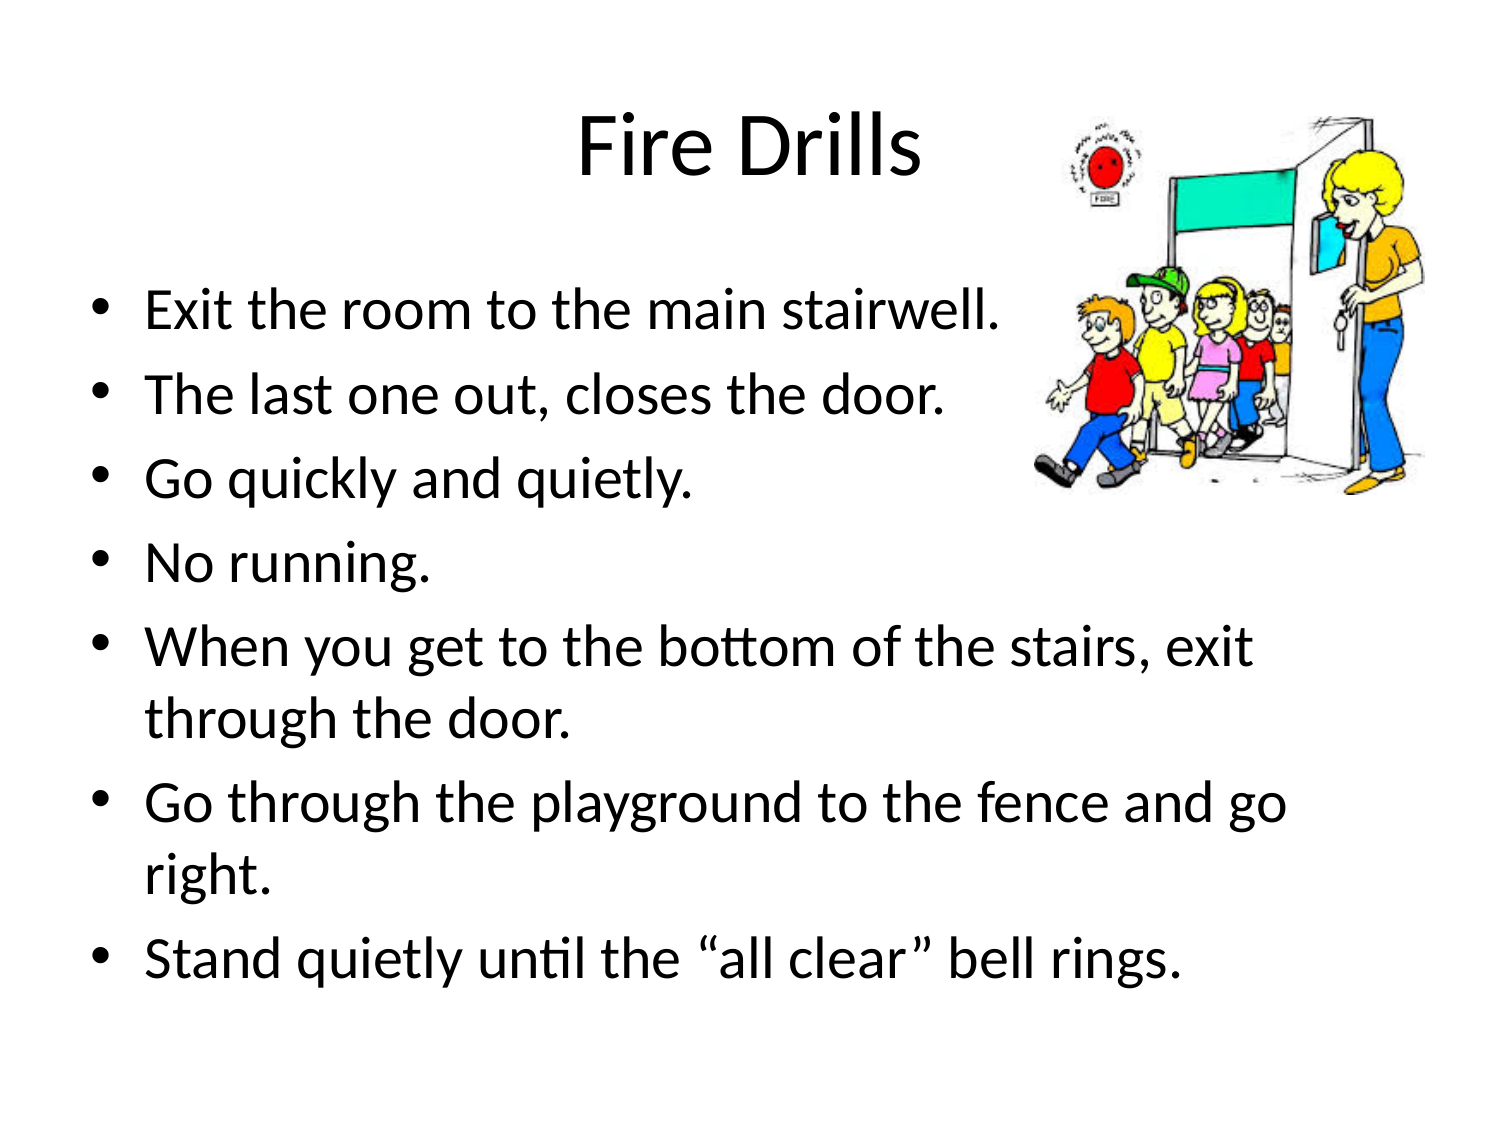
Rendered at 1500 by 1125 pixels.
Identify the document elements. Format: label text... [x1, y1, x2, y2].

title Fire Drills [75, 45, 1425, 233]
list Exit the room to the main stairwell. The last one out, closes the door. Go quickly and quietly. No running. When you get to the bottom of the stairs, exit through the door. Go through the playground to the fence and go right. Stand quietly until the “all clear” bell rings. [75, 262, 1425, 1005]
picture [1034, 115, 1426, 495]
